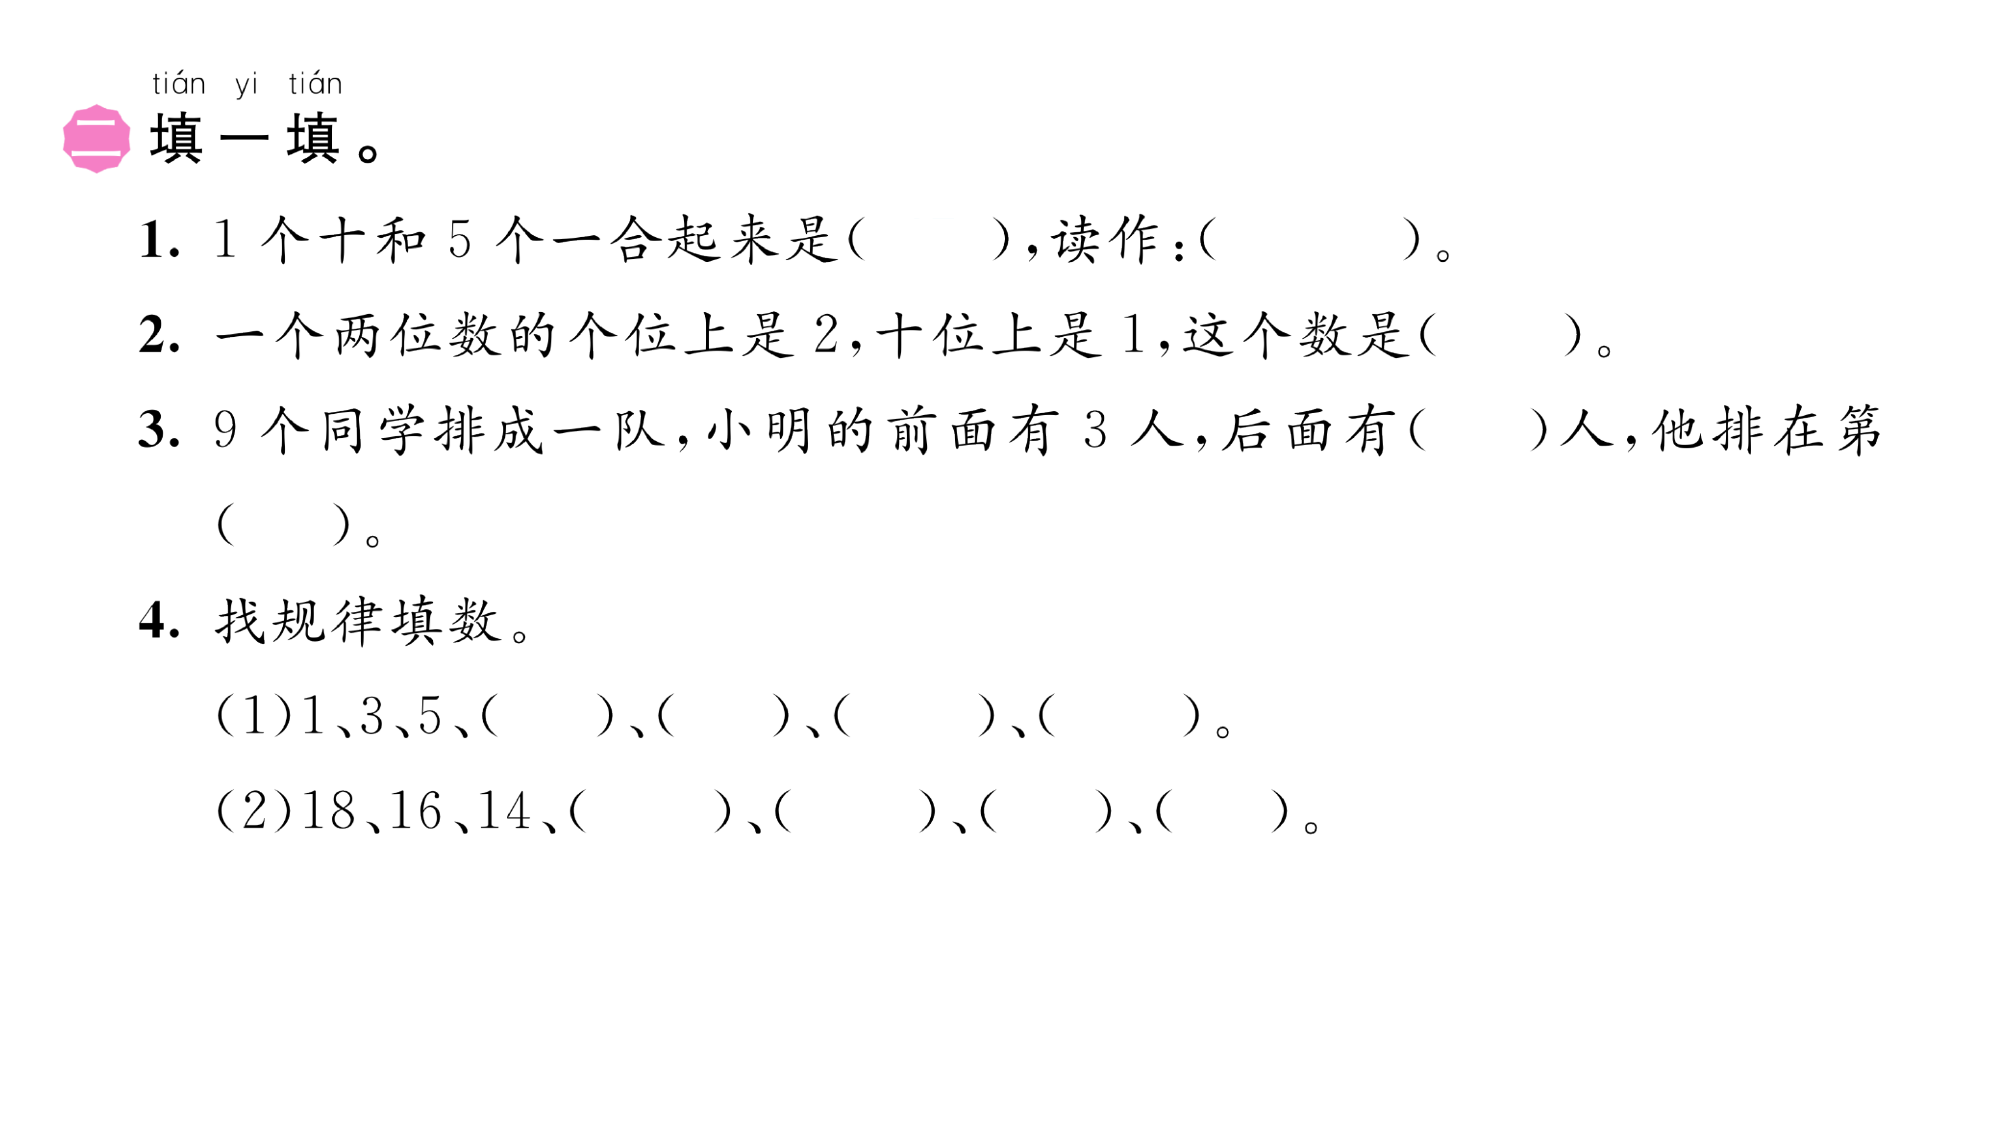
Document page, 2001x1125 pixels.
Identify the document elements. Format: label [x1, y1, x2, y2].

picture [58, 58, 1949, 844]
